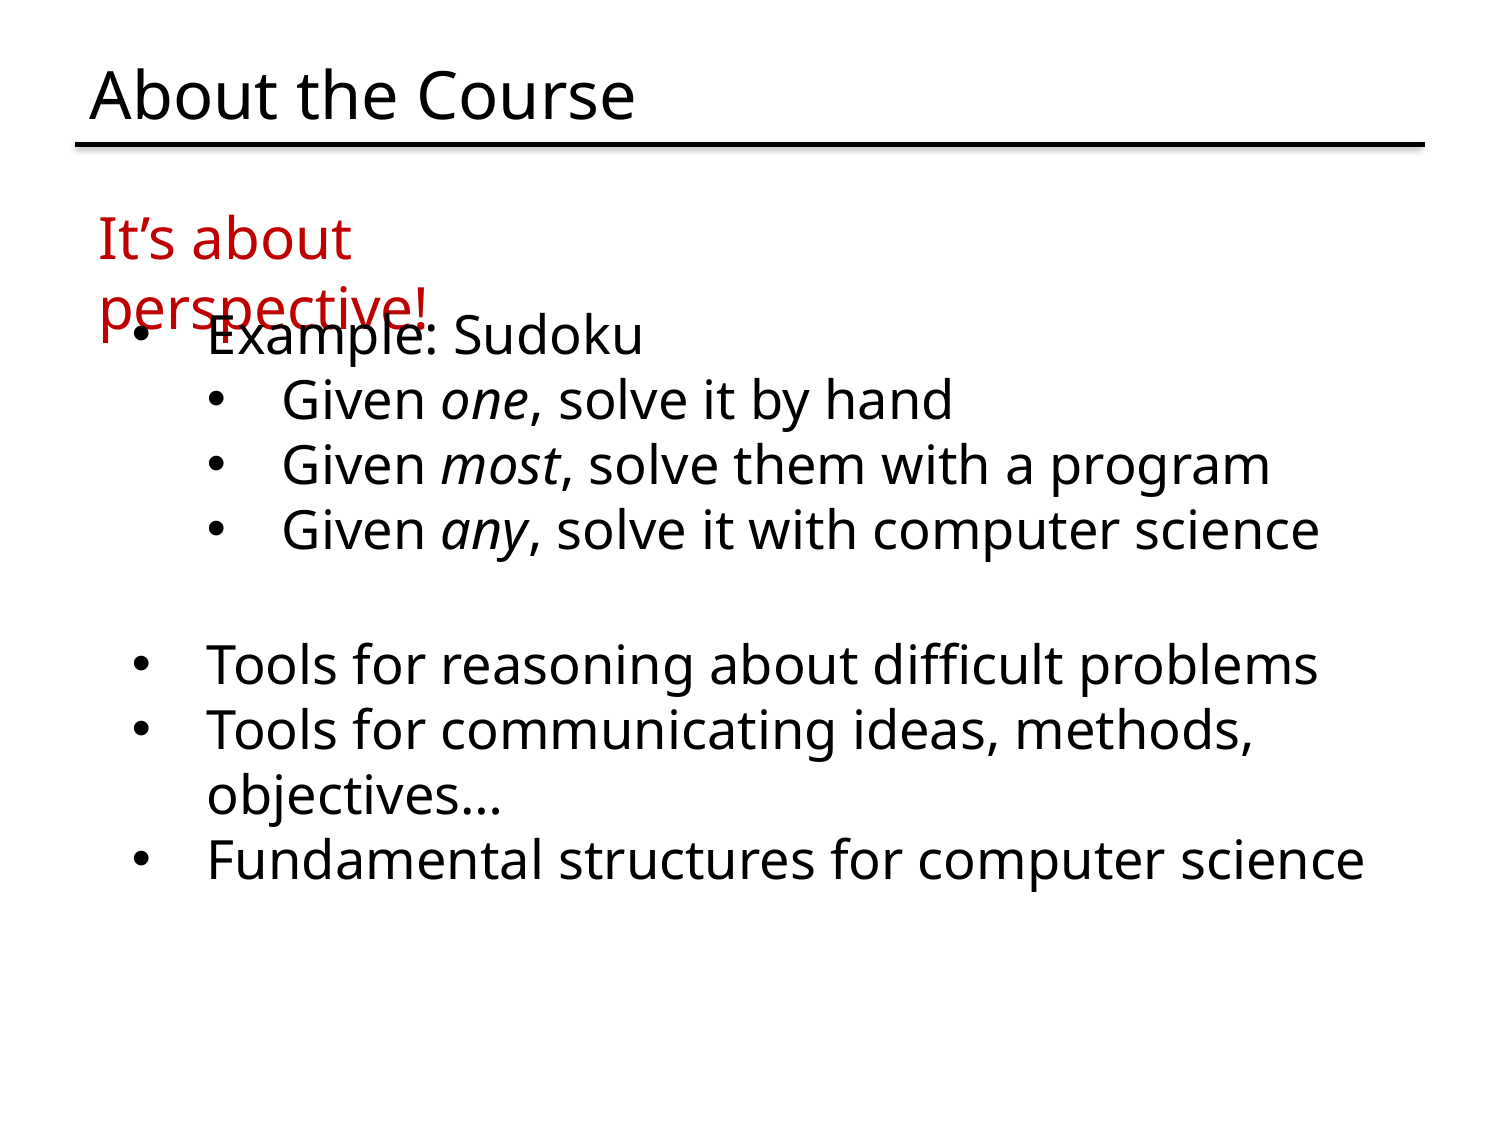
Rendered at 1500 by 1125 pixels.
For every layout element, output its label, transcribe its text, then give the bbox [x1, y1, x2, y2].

text_box It’s about perspective! [83, 193, 690, 349]
text_box Example: Sudoku Given one, solve it by hand Given most, solve them with a program Given any, solve it with computer science Tools for reasoning about difficult problems Tools for communicating ideas, methods, objectives… Fundamental structures for computer science [117, 293, 1475, 898]
title About the Course [75, 45, 1425, 145]
